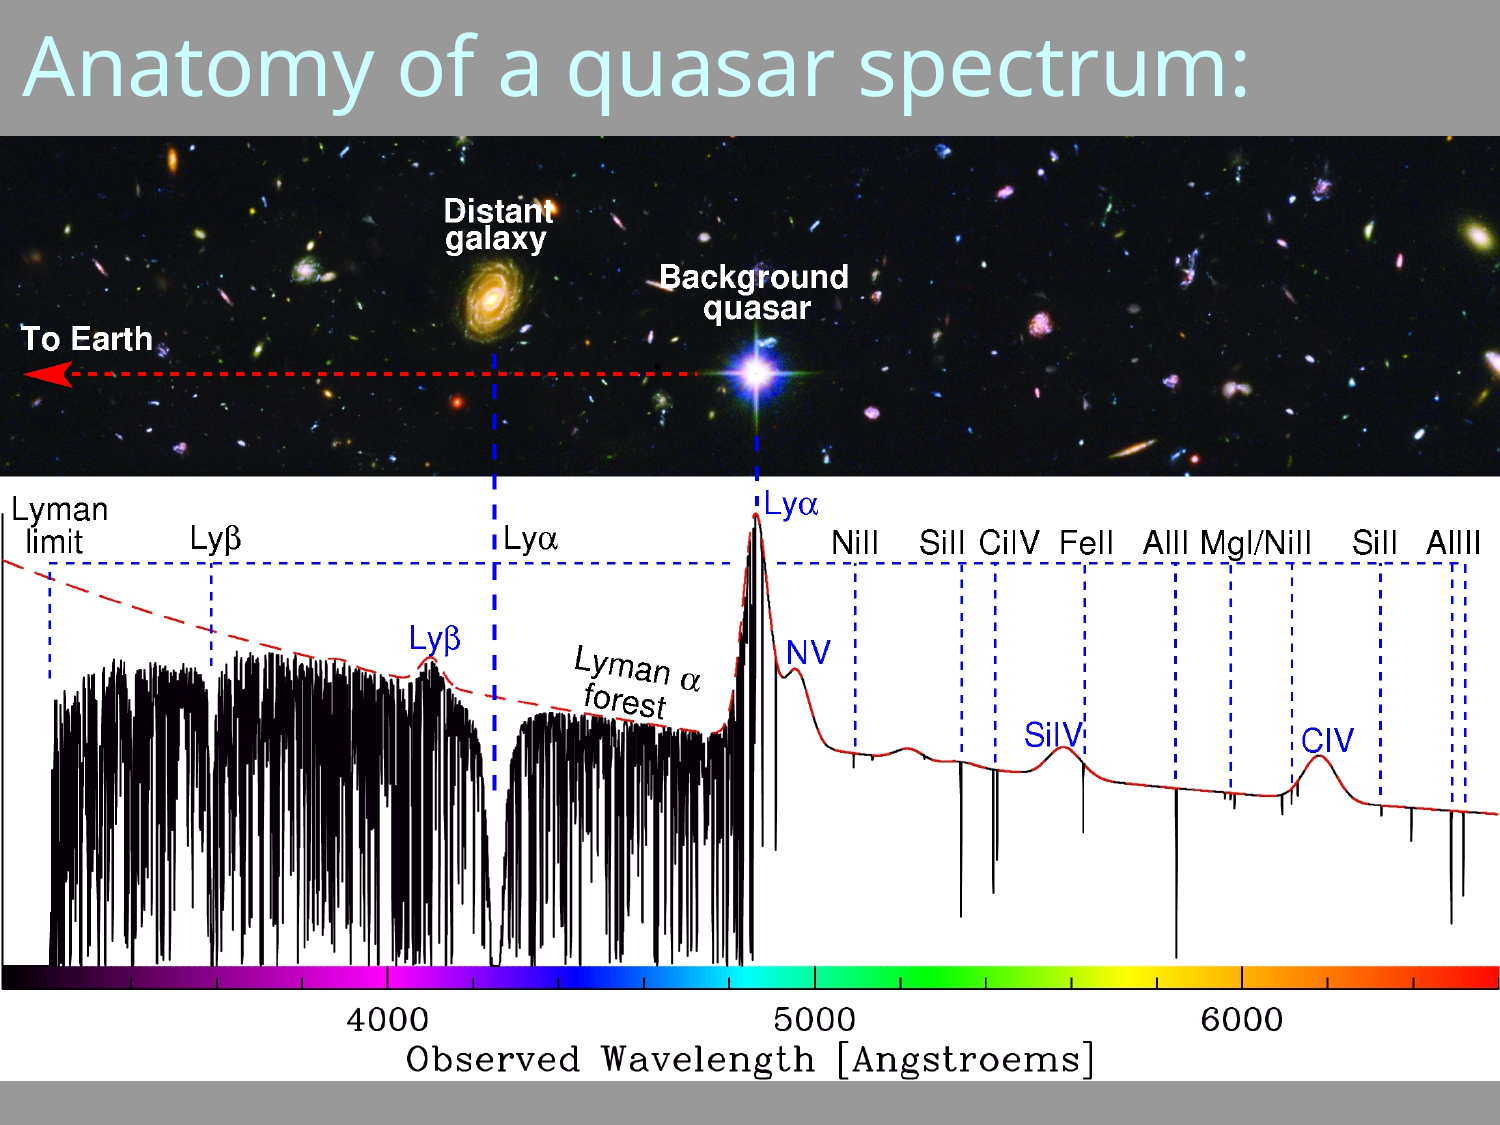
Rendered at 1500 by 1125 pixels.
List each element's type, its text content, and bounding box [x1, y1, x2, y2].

picture [0, 136, 1500, 1082]
title Anatomy of a quasar spectrum: [7, 0, 1434, 126]
